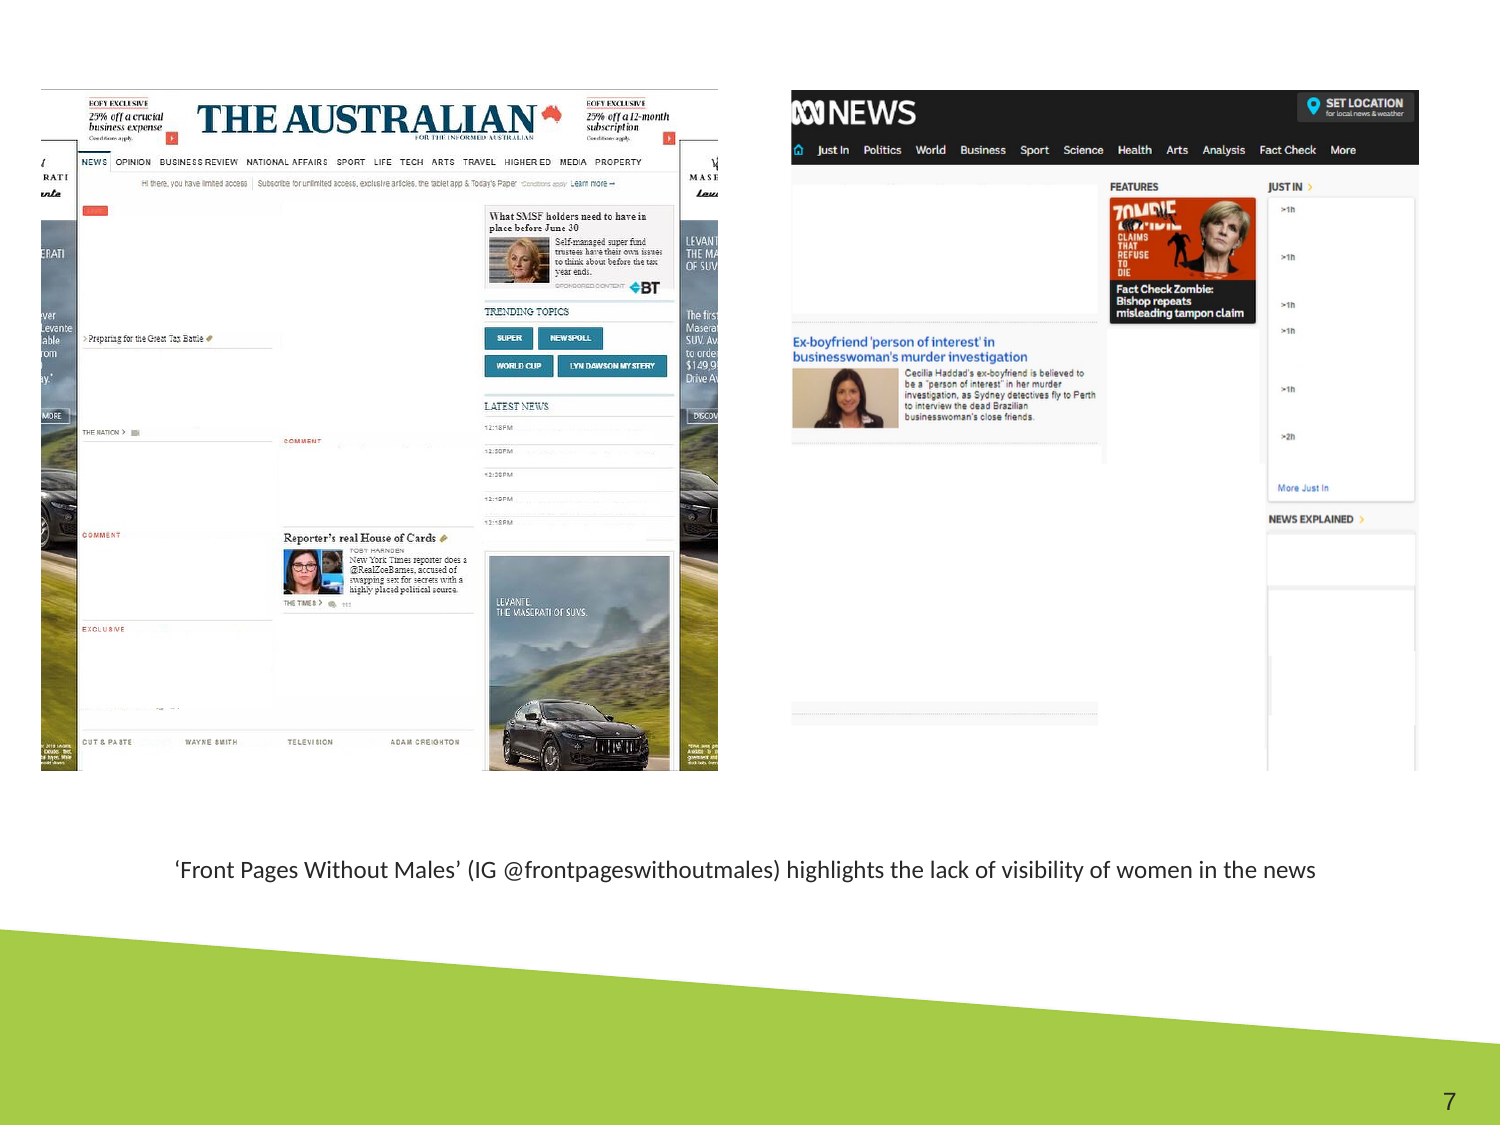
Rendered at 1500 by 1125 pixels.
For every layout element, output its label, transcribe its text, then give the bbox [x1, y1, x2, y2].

picture [791, 89, 1420, 772]
text_box ‘Front Pages Without Males’ (IG @frontpageswithoutmales) highlights the lack of visibility of women in the news [159, 846, 1425, 891]
picture [40, 89, 718, 771]
text_box 7 [1400, 1077, 1500, 1125]
